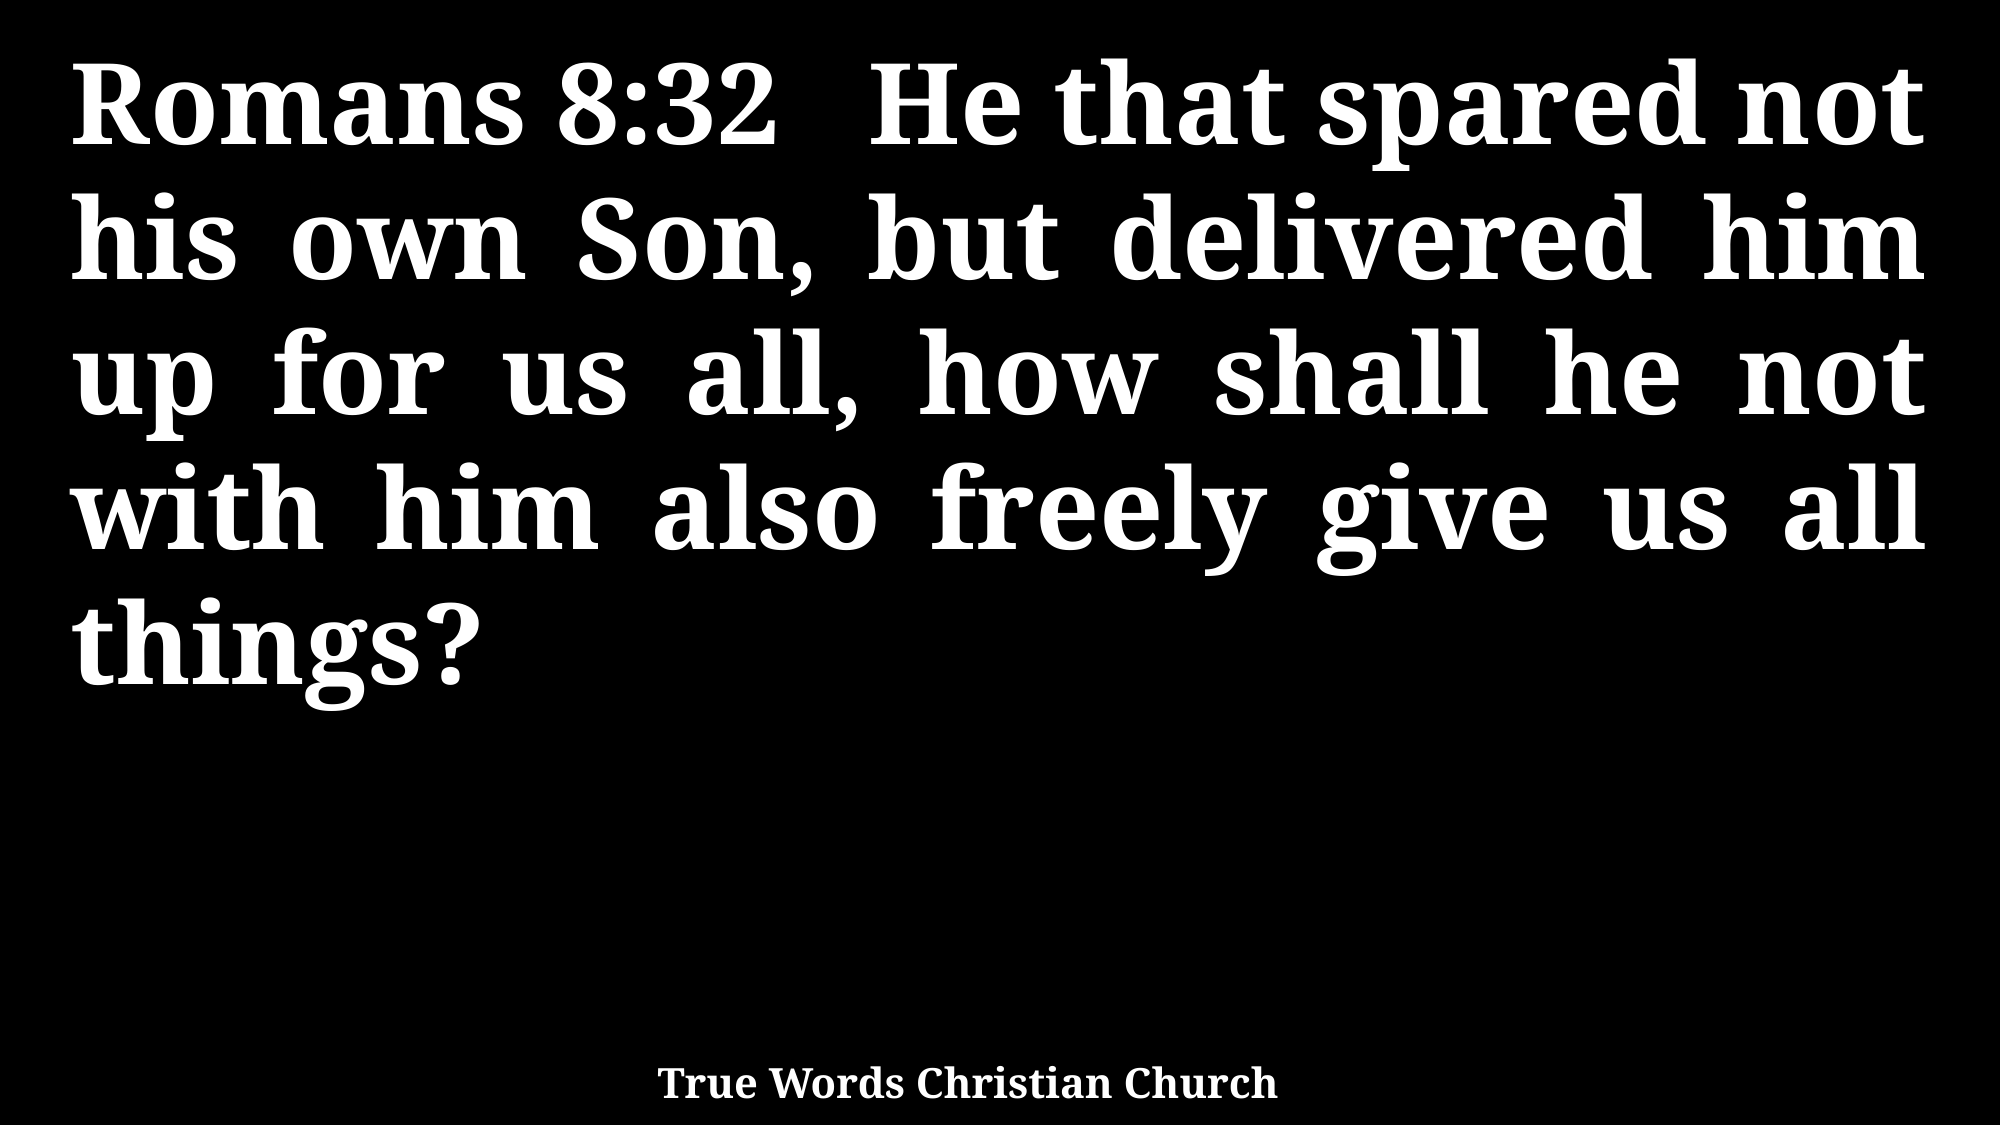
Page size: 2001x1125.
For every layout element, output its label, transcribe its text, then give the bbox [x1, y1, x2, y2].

text_box True Words Christian Church [642, 1049, 1294, 1114]
text_box Romans 8:32 He that spared not his own Son, but delivered him up for us all, how shall he not with him also freely give us all things? [55, 24, 1944, 715]
